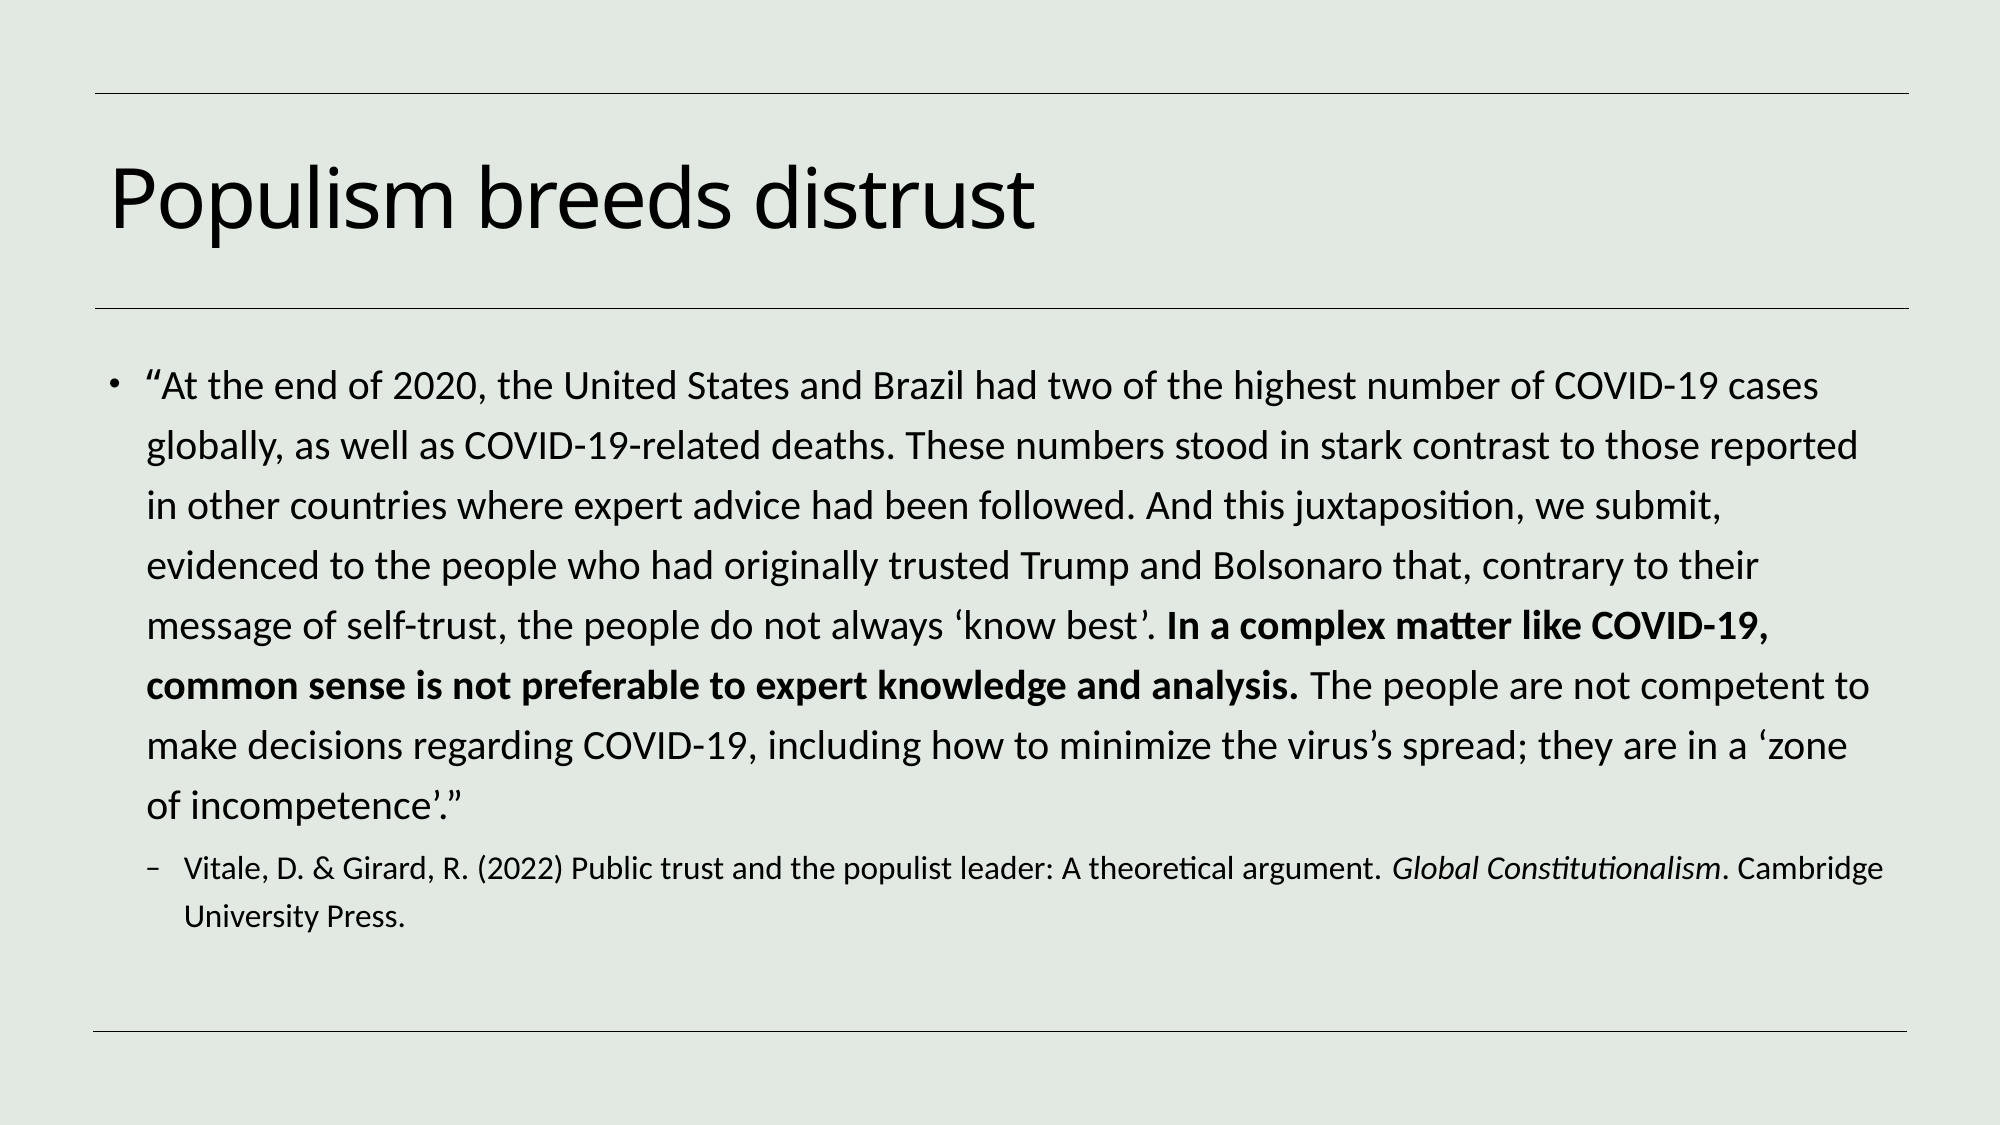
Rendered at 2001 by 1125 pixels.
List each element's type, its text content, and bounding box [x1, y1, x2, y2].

title Populism breeds distrust [93, 113, 1907, 291]
list “At the end of 2020, the United States and Brazil had two of the highest number of COVID-19 cases globally, as well as COVID-19-related deaths. These numbers stood in stark contrast to those reported in other countries where expert advice had been followed. And this juxtaposition, we submit, evidenced to the people who had originally trusted Trump and Bolsonaro that, contrary to their message of self-trust, the people do not always ‘know best’. In a complex matter like COVID-19, common sense is not preferable to expert knowledge and analysis. The people are not competent to make decisions regarding COVID-19, including how to minimize the virus’s spread; they are in a ‘zone of incompetence’.” Vitale, D. & Girard, R. (2022) Public trust and the populist leader: A theoretical argument. Global Constitutionalism. Cambridge University Press. [93, 340, 1908, 983]
